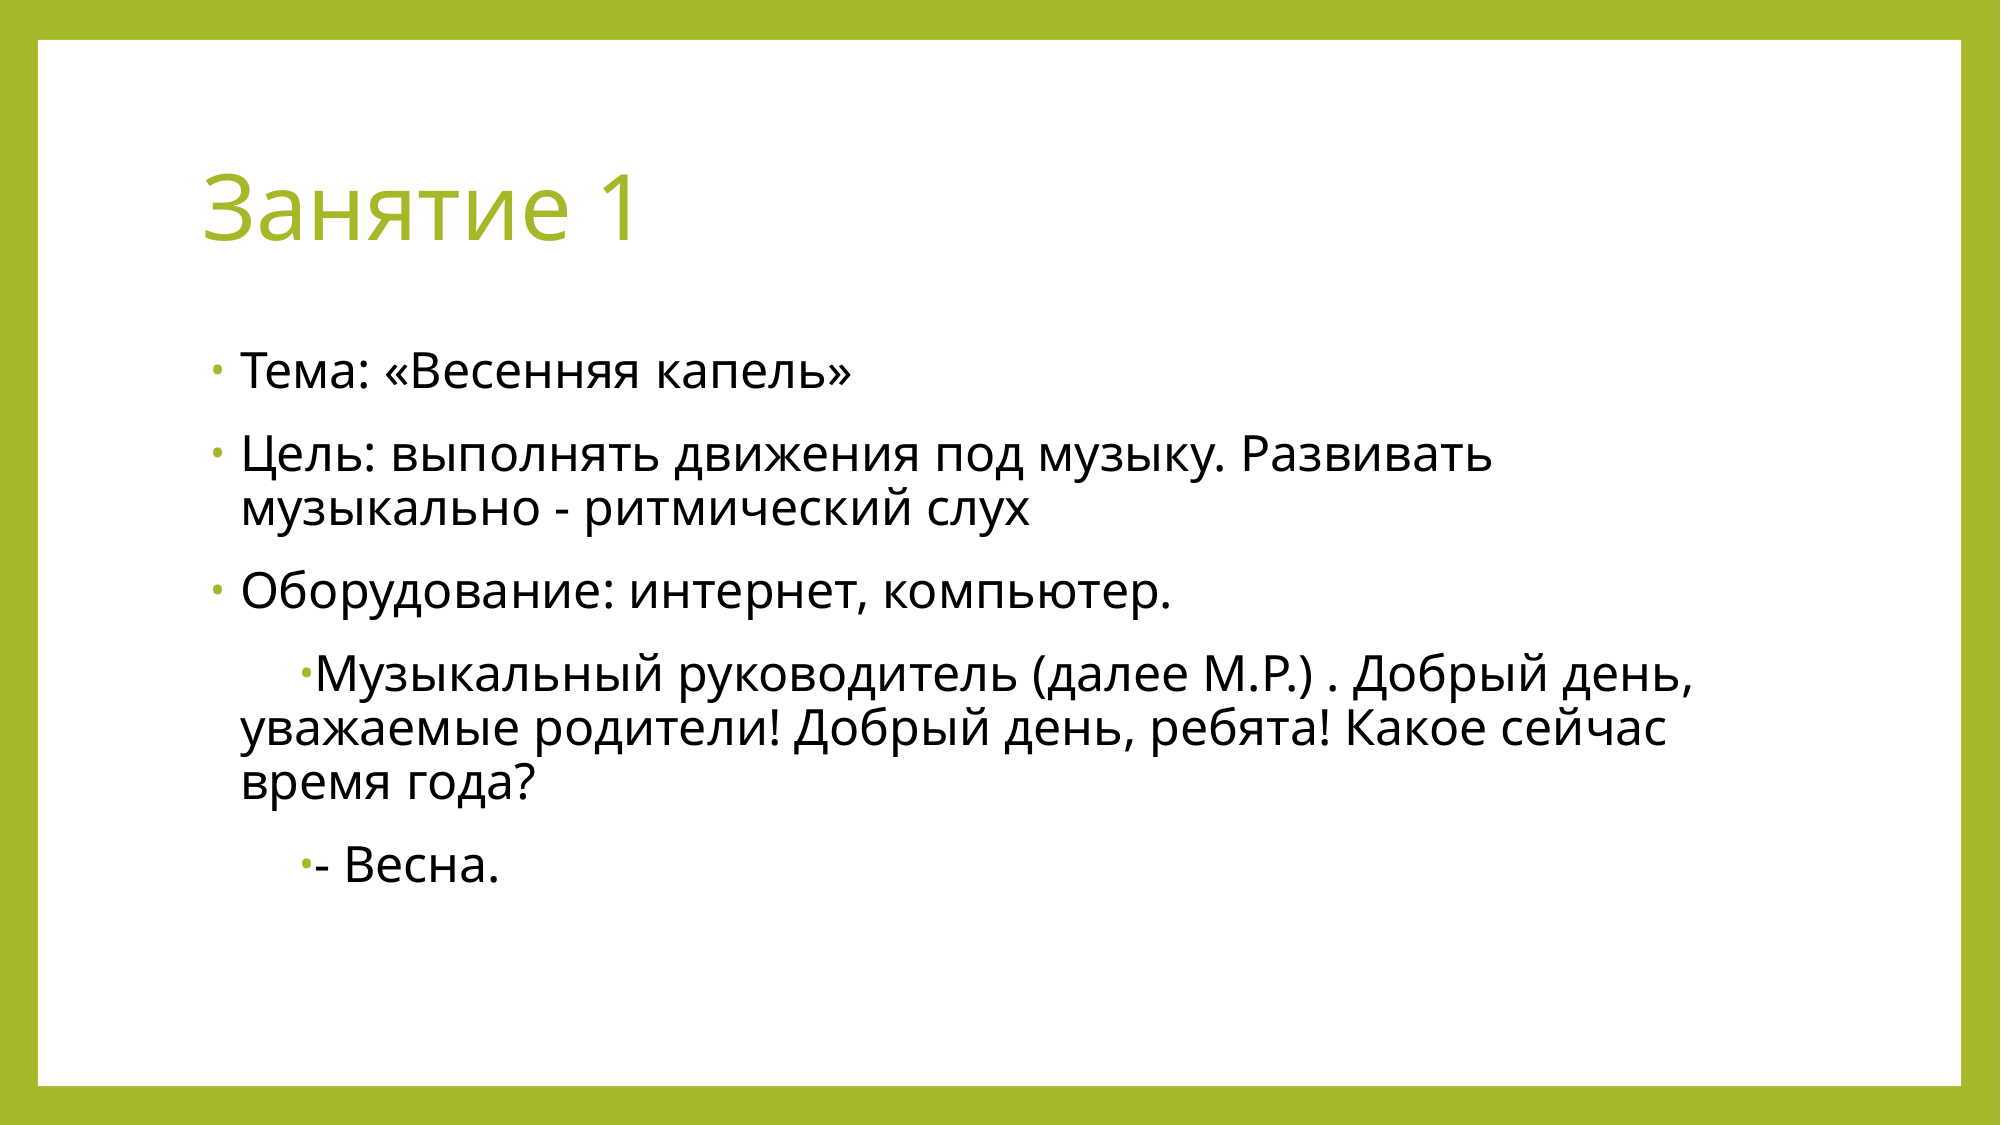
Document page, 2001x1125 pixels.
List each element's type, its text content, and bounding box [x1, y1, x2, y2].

title Занятие 1 [187, 99, 1808, 323]
list Тема: «Весенняя капель» Цель: выполнять движения под музыку. Развивать музыкально - ритмический слух Оборудование: интернет, компьютер. Музыкальный руководитель (далее М.Р.) . Добрый день, уважаемые родители! Добрый день, ребята! Какое сейчас время года? - Весна. [187, 337, 1808, 1000]
